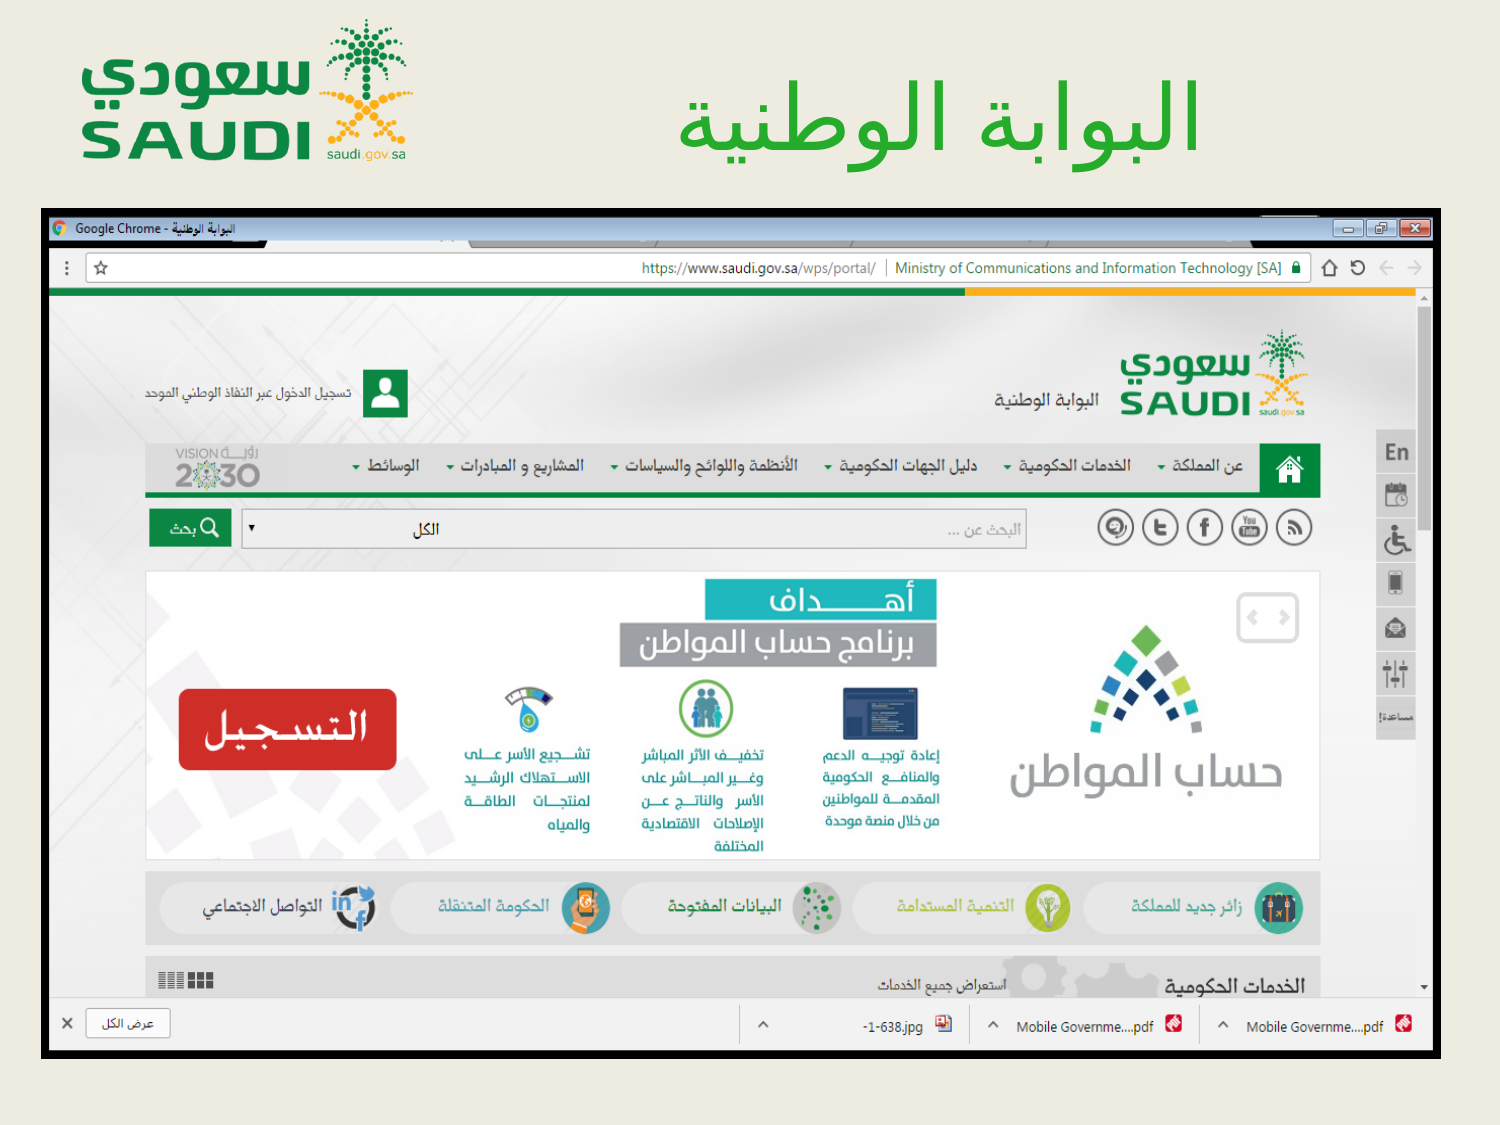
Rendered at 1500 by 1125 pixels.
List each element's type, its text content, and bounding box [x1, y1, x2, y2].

picture [82, 18, 413, 162]
text_box البوابة الوطنية [560, 51, 1319, 206]
picture [41, 207, 1442, 1060]
